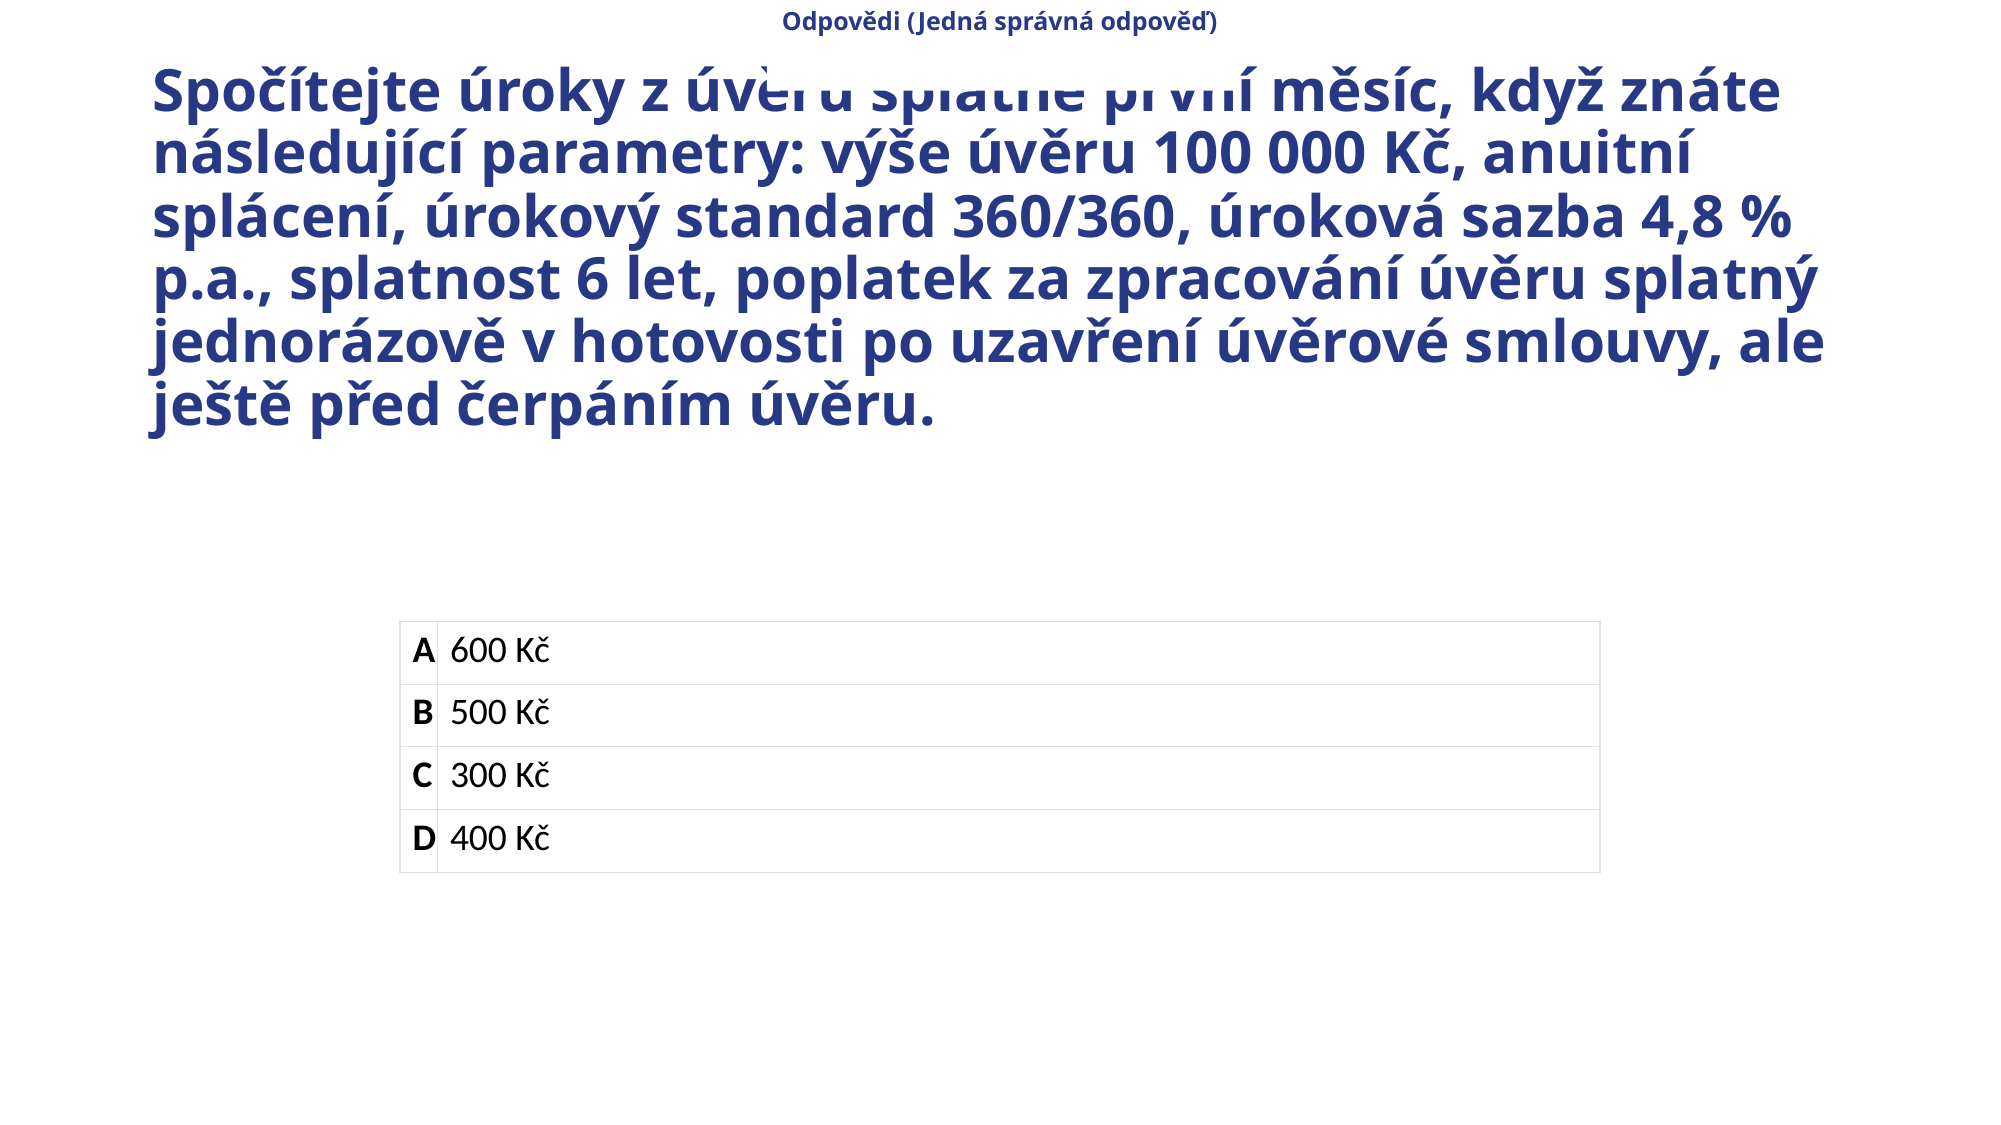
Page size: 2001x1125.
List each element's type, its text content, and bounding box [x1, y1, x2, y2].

table_cell C [401, 747, 437, 809]
text_box Odpovědi (Jedná správná odpověď) [766, 0, 1234, 91]
table_cell B [401, 685, 437, 746]
table_cell 300 Kč [438, 747, 1599, 809]
table_header 600 Kč [438, 622, 1599, 684]
table_cell 400 Kč [438, 810, 1599, 872]
table_cell D [401, 810, 437, 872]
table_cell 500 Kč [438, 685, 1599, 746]
table_header A [401, 622, 437, 684]
title Spočítejte úroky z úvěru splatné první měsíc, když znáte následující parametry: výše úvěru 100 000 Kč, anuitní splácení, úrokový standard 360/360, úroková sazba 4,8 % p.a., splatnost 6 let, poplatek za zpracování úvěru splatný jednorázově v hotovosti po uzavření úvěrové smlouvy, ale ještě před čerpáním úvěru. [137, 59, 1863, 510]
